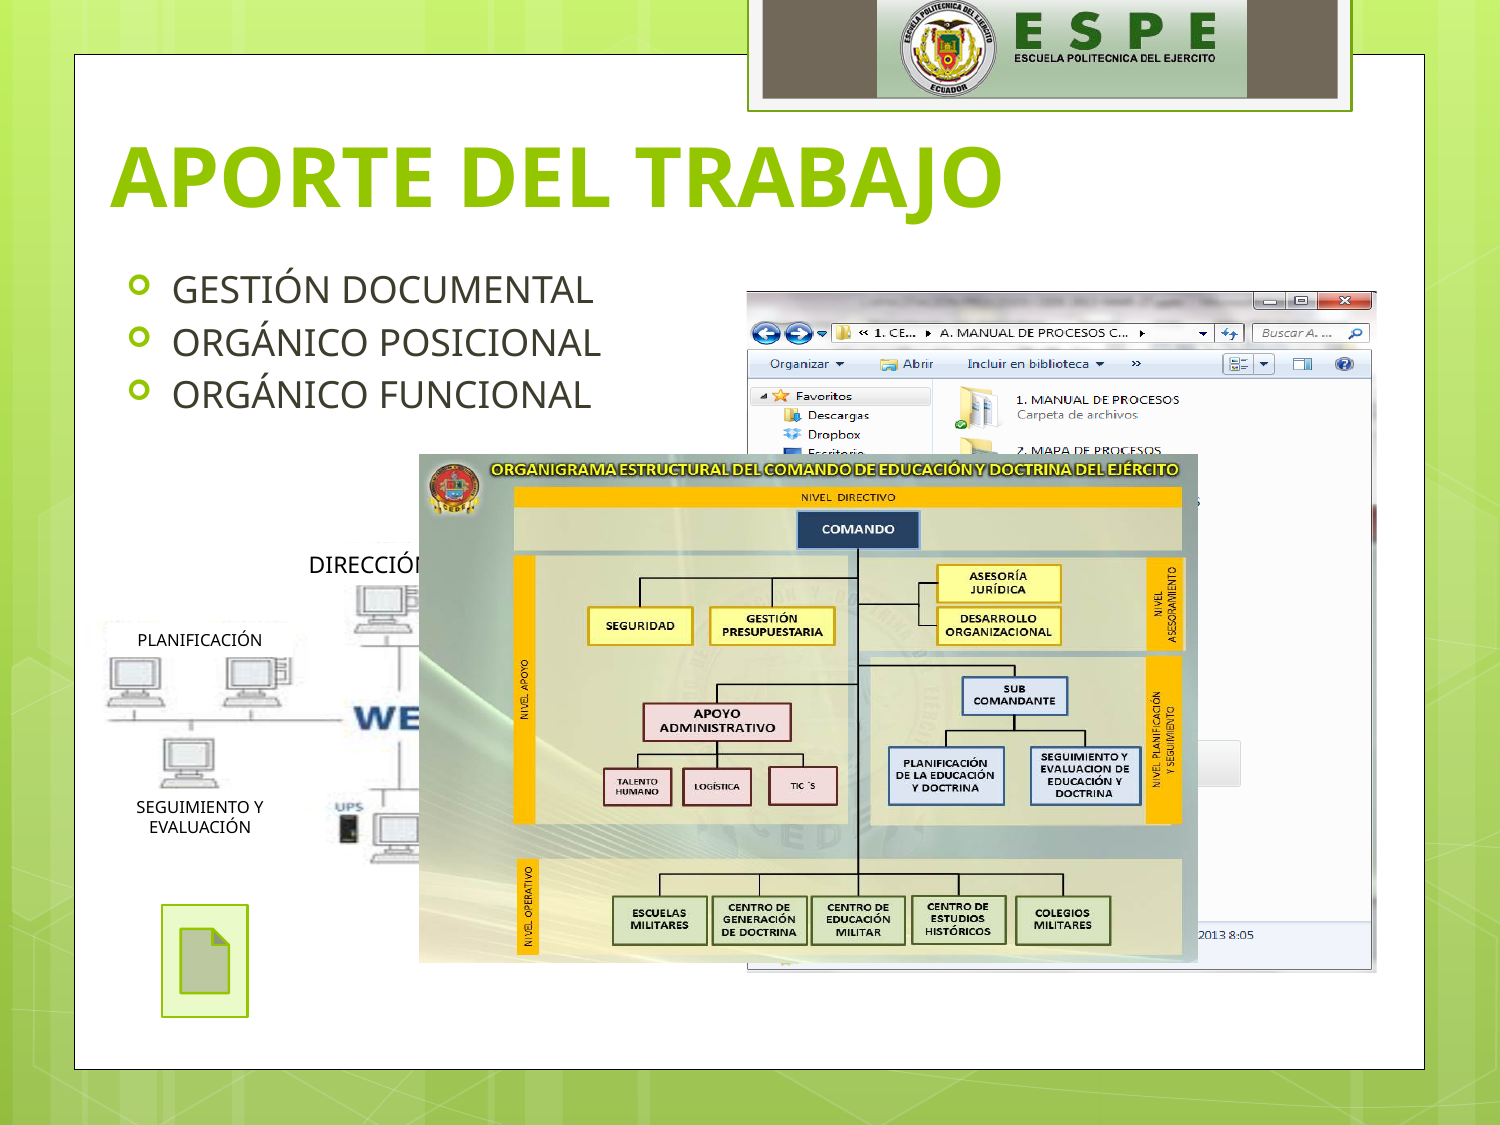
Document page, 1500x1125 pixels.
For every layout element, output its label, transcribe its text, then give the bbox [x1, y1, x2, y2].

picture [876, 0, 1247, 100]
list GESTIÓN DOCUMENTAL ORGÁNICO POSICIONAL ORGÁNICO FUNCIONAL [100, 258, 644, 468]
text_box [85, 541, 413, 866]
title APORTE DEL TRABAJO [0, 75, 1135, 232]
text_box [161, 904, 249, 1018]
text_box [1252, 0, 1500, 75]
text_box [0, 0, 872, 75]
picture [418, 291, 1377, 973]
